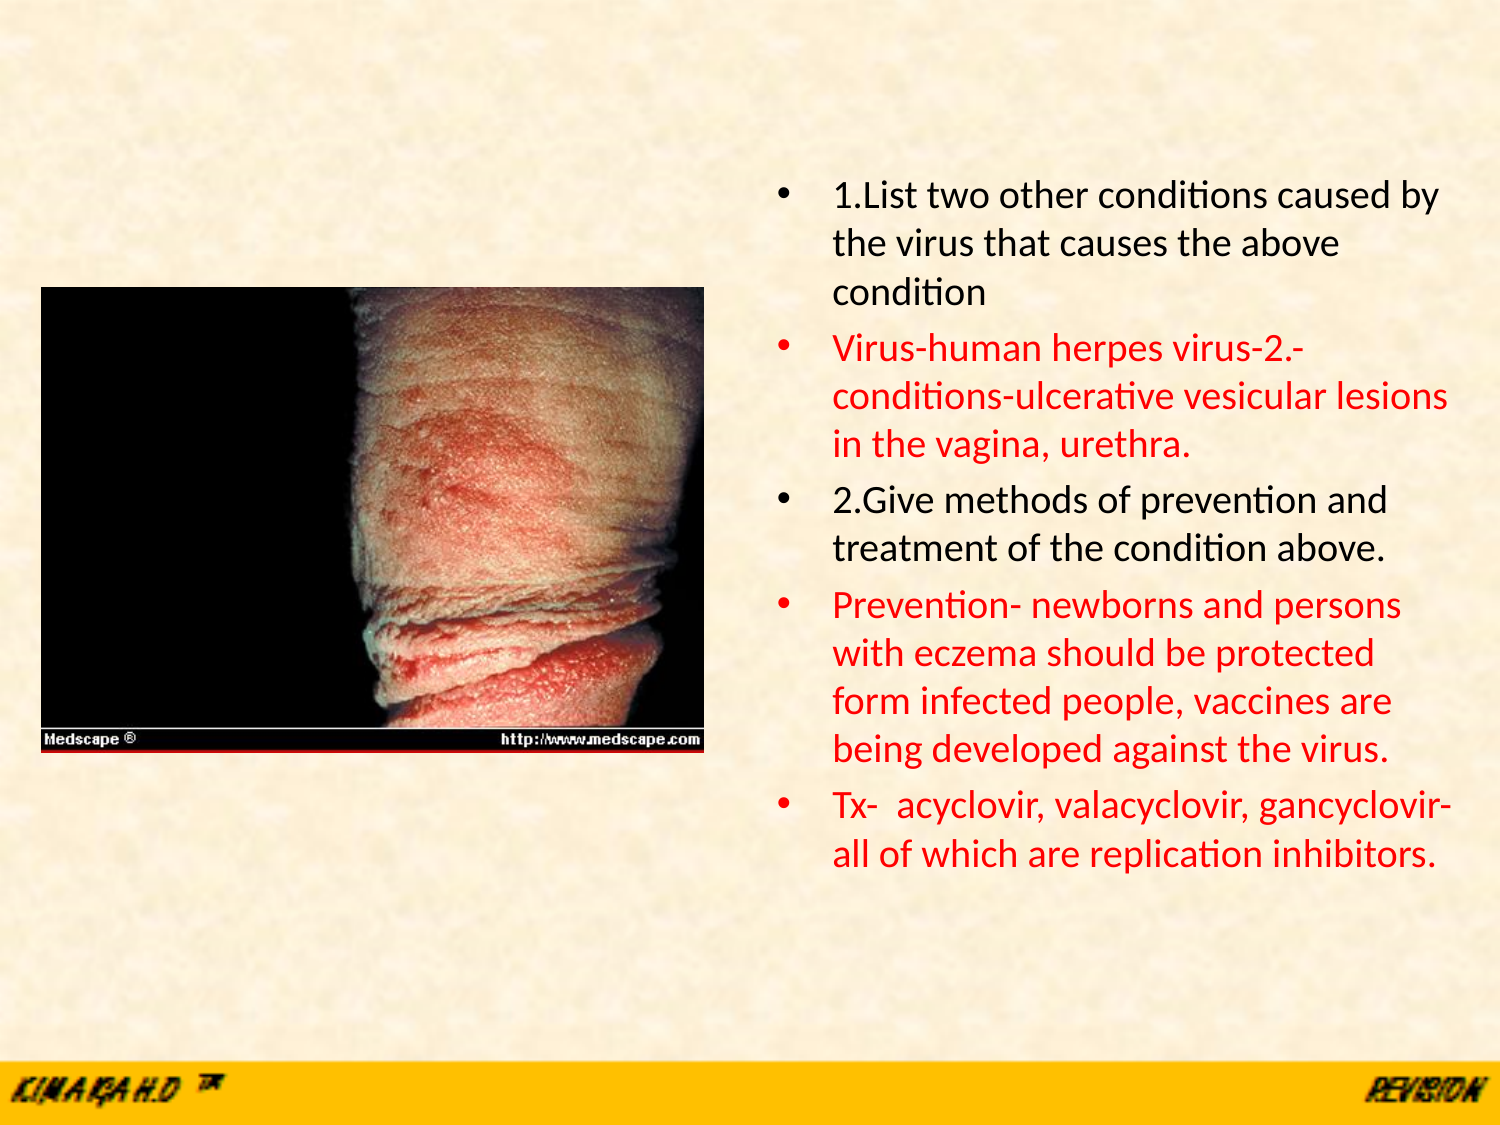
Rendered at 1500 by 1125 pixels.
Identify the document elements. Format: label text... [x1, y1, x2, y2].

picture [0, 0, 1500, 1125]
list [40, 287, 704, 753]
list 1.List two other conditions caused by the virus that causes the above condition Virus-human herpes virus-2.-conditions-ulcerative vesicular lesions in the vagina, urethra. 2.Give methods of prevention and treatment of the condition above. Prevention- newborns and persons with eczema should be protected form infected people, vaccines are being developed against the virus. Tx- acyclovir, valacyclovir, gancyclovir-all of which are replication inhibitors. [761, 160, 1471, 905]
